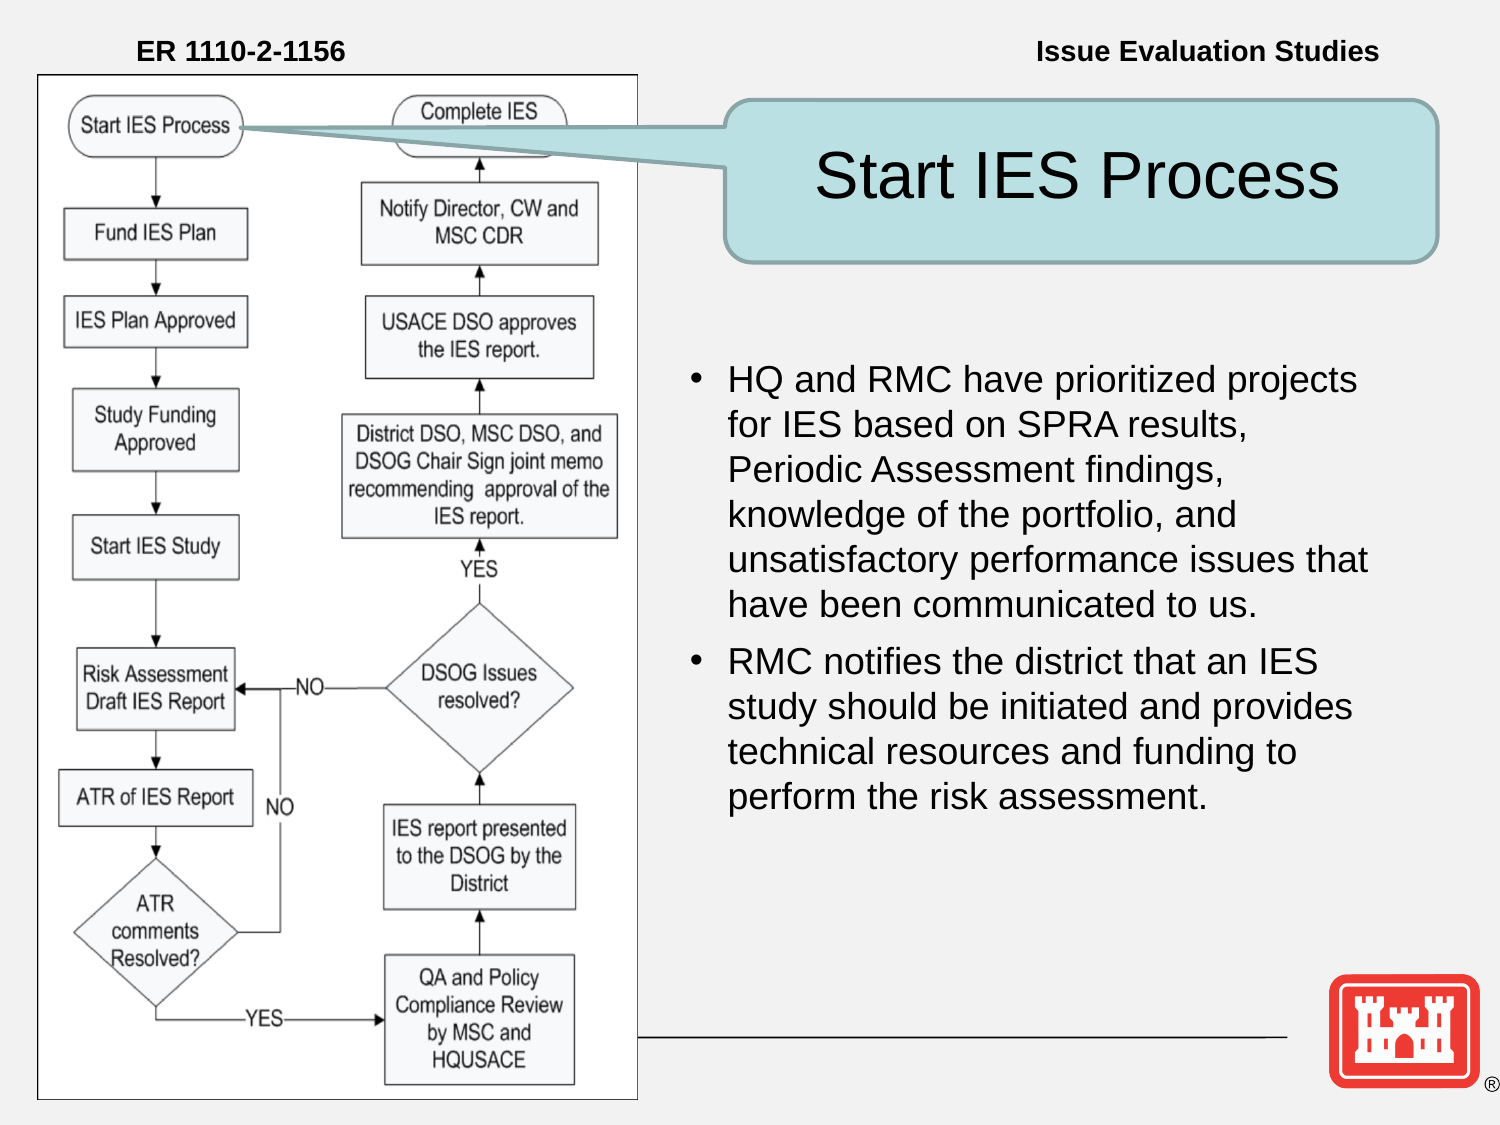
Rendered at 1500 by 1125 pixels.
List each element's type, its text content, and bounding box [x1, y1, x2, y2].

text_box [641, 97, 1440, 265]
text_box Start IES Process [800, 124, 1375, 220]
picture [37, 74, 638, 1101]
picture [1329, 974, 1500, 1092]
text_box HQ and RMC have prioritized projects for IES based on SPRA results, Periodic Assessment findings, knowledge of the portfolio, and unsatisfactory performance issues that have been communicated to us. RMC notifies the district that an IES study should be initiated and provides technical resources and funding to perform the risk assessment. [675, 287, 1388, 825]
title ER 1110-2-1156 Issue Evaluation Studies [74, 24, 1451, 76]
